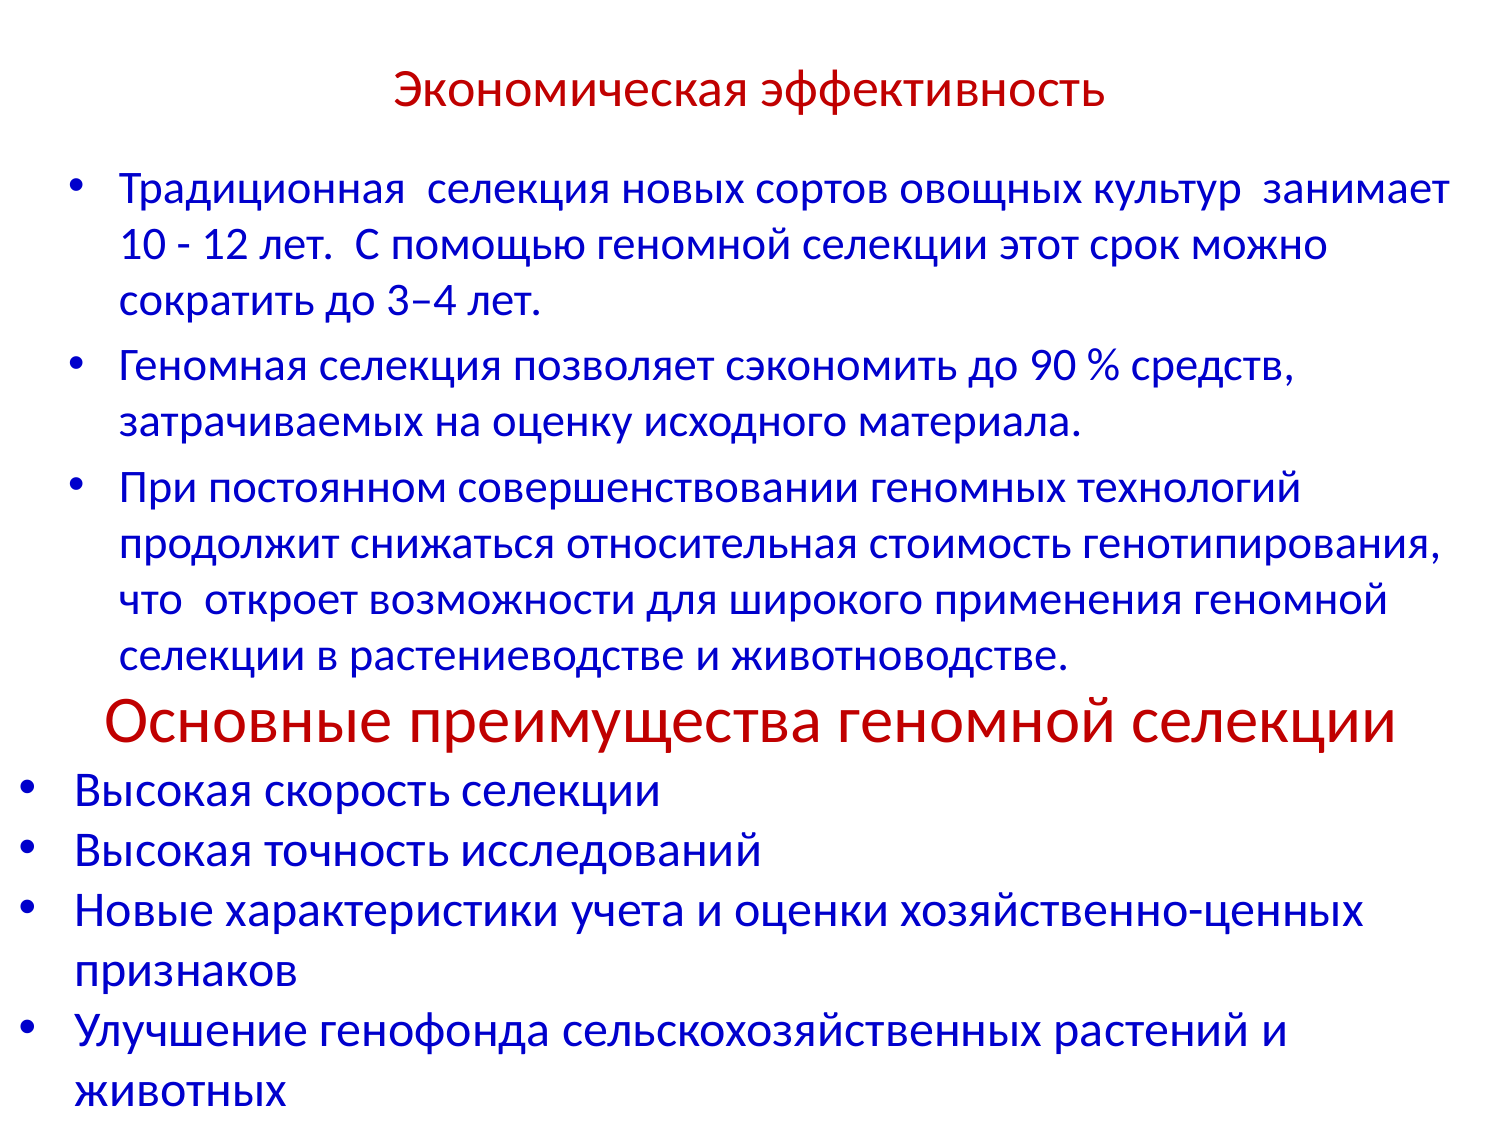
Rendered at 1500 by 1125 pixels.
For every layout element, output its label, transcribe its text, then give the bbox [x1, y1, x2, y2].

text_box Основные преимущества геномной селекции Высокая скорость селекции Высокая точность исследований Новые характеристики учета и оценки хозяйственно-ценных признаков Улучшение генофонда сельскохозяйственных растений и животных [3, 668, 1500, 1124]
title Экономическая эффективность [75, 45, 1425, 126]
list Традиционная селекция новых сортов овощных культур занимает 10 - 12 лет. С помощью геномной селекции этот срок можно сократить до 3–4 лет. Геномная селекция позволяет сэкономить до 90 % средств, затрачиваемых на оценку исходного материала. При постоянном совершенствовании геномных технологий продолжит снижаться относительная стоимость генотипирования, что откроет возможности для широкого применения геномной селекции в растениеводстве и животноводстве. [53, 149, 1471, 668]
